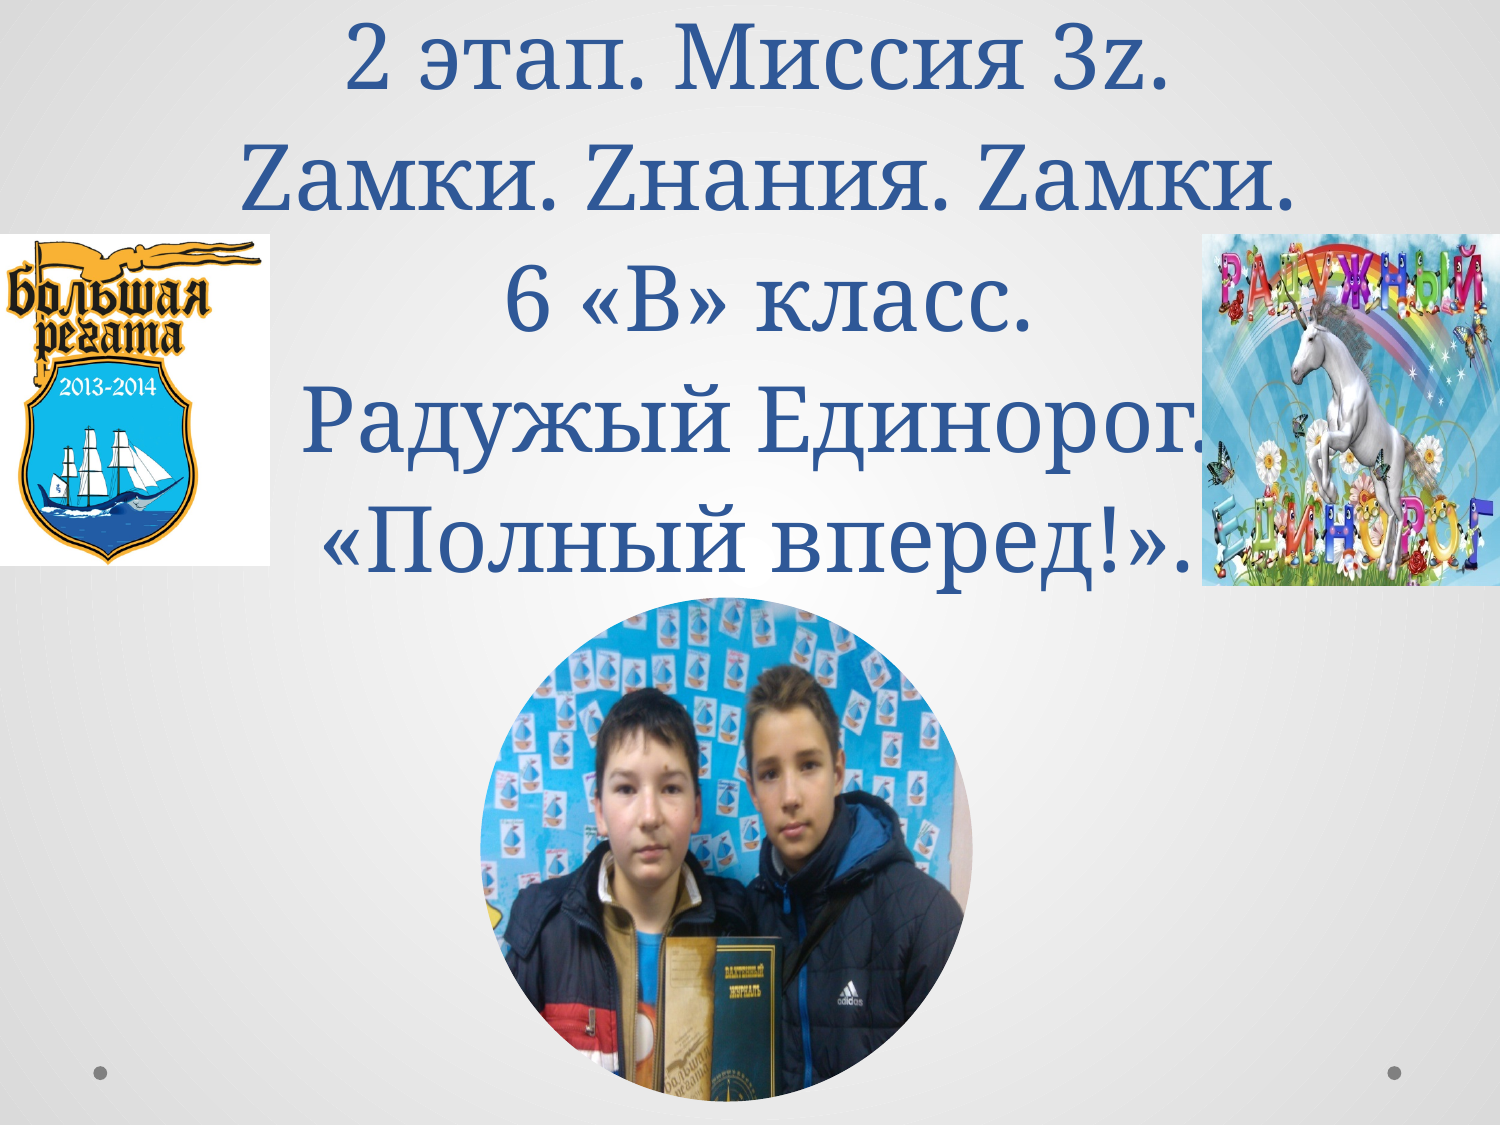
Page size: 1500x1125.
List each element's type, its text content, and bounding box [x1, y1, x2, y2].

picture [0, 234, 270, 566]
picture [1202, 234, 1500, 587]
title 2 этап. Миссия 3z. Zамки. Zнания. Zамки. 6 «В» класс. Радужый Единорог. «Полный вперед!». [82, 457, 1432, 720]
picture [480, 597, 973, 1102]
